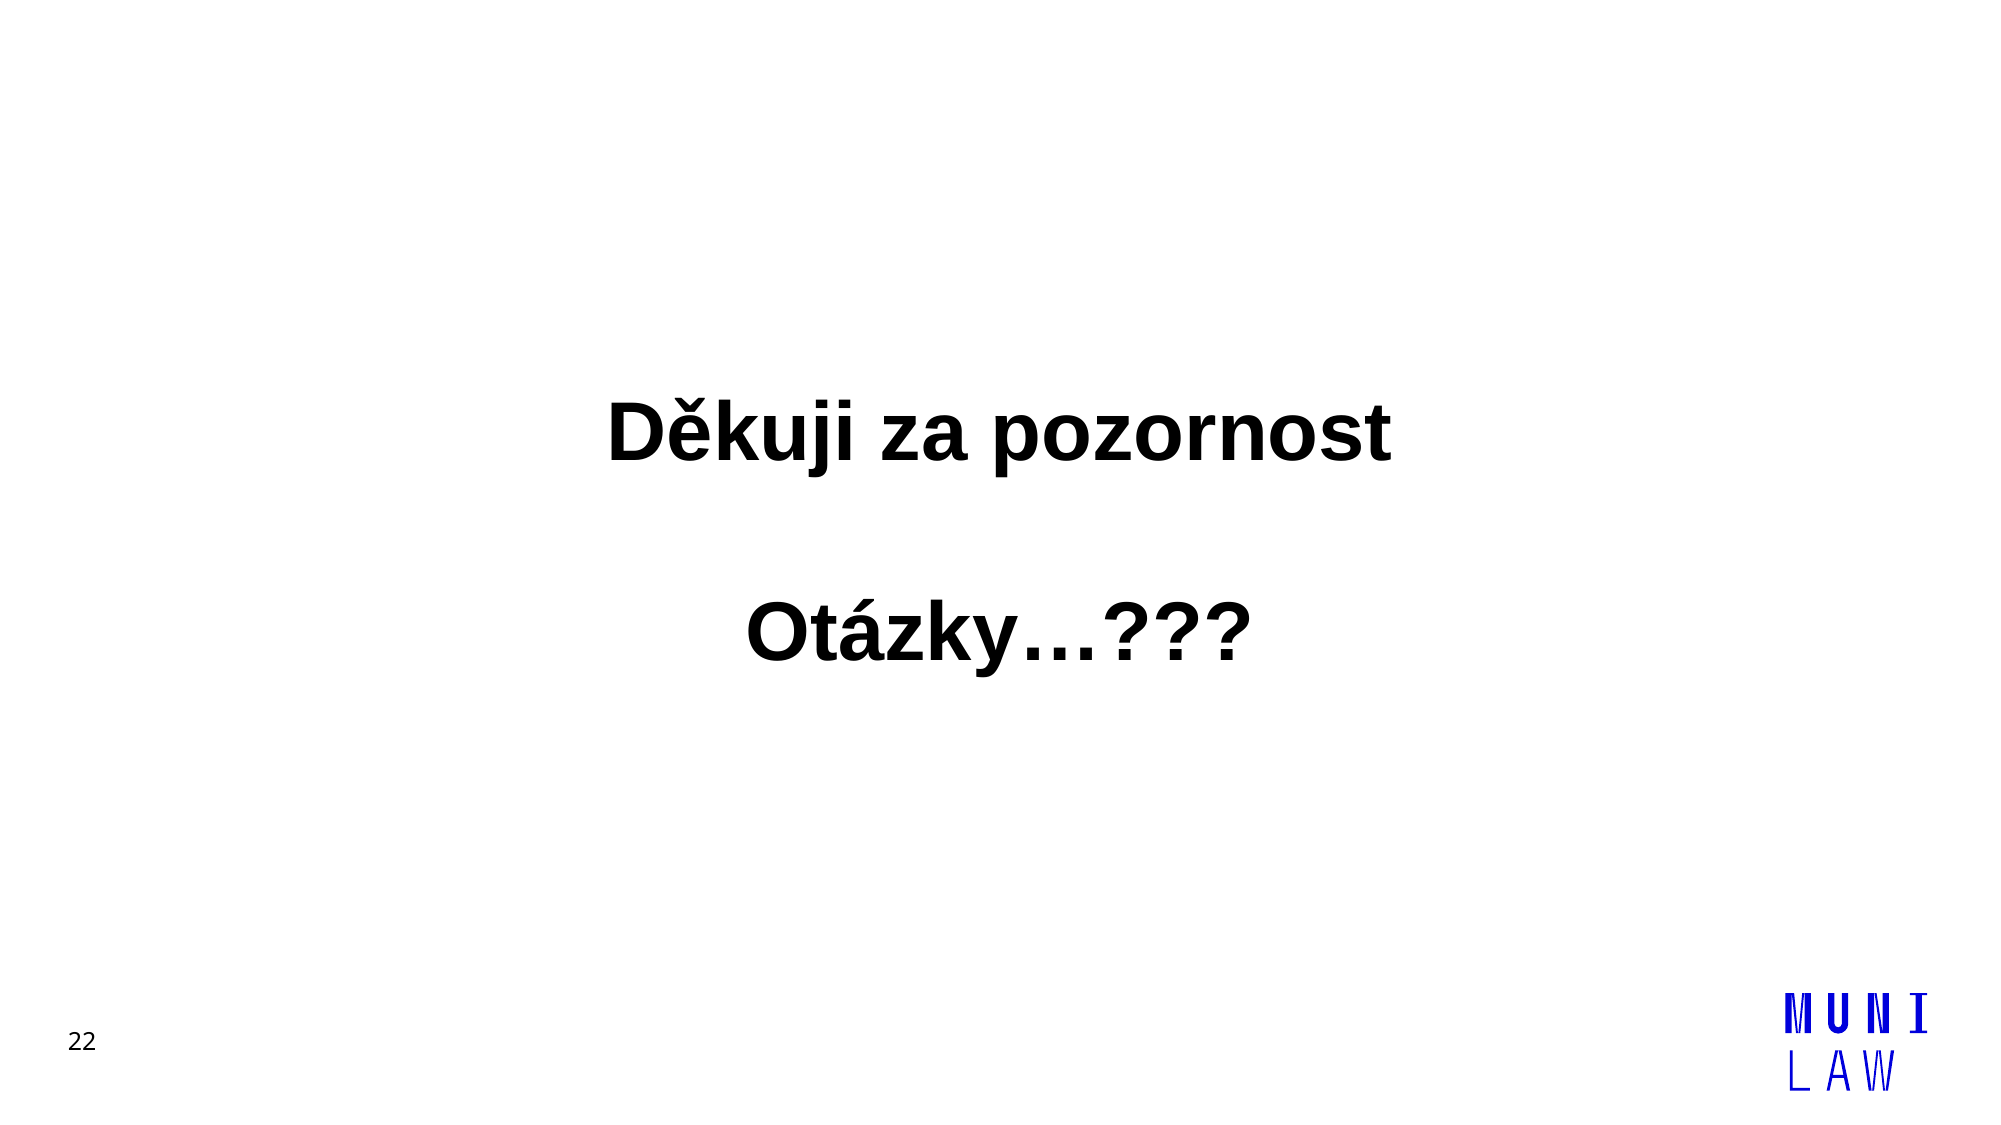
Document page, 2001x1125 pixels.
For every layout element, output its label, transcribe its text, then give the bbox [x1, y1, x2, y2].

list Děkuji za pozornost Otázky…??? [117, 307, 1882, 957]
slide_number 22 [67, 1021, 110, 1063]
